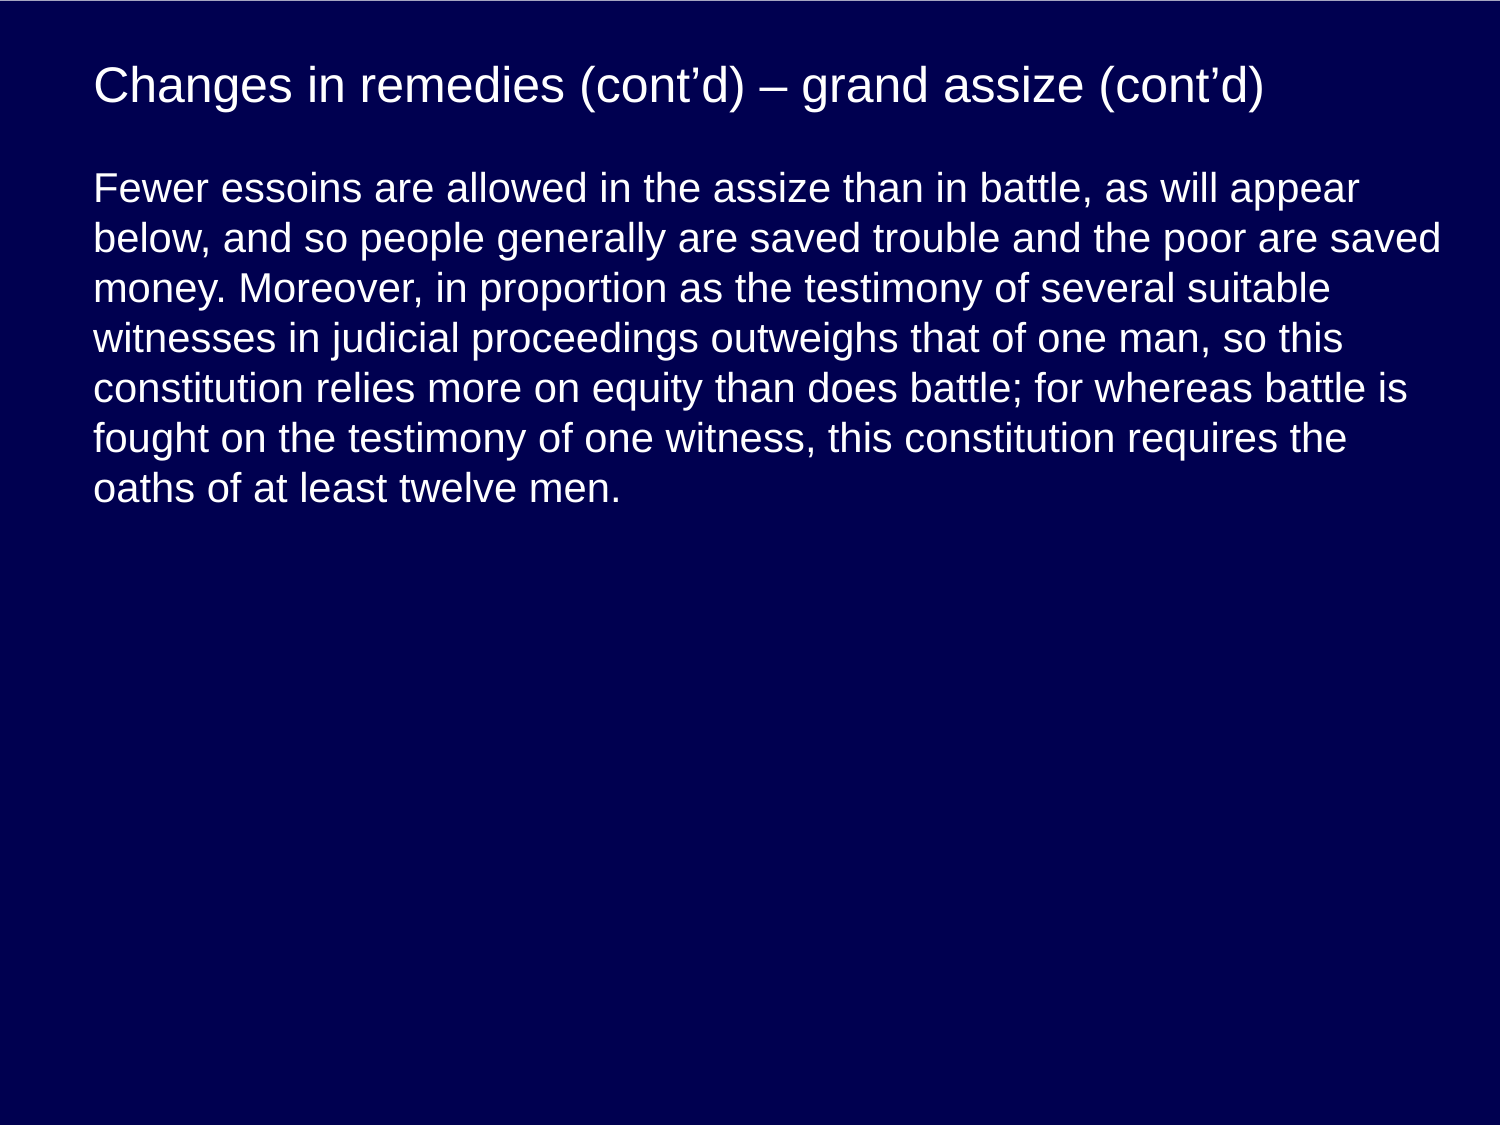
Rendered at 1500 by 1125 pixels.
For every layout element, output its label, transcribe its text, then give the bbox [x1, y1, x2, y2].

text_box Fewer essoins are allowed in the assize than in battle, as will appear below, and so people generally are saved trouble and the poor are saved money. Moreover, in proportion as the testimony of several suitable witnesses in judicial proceedings outweighs that of one man, so this constitution relies more on equity than does battle; for whereas battle is fought on the testimony of one witness, this constitution requires the oaths of at least twelve men. [78, 153, 1460, 310]
text_box [78, 310, 1500, 376]
title Changes in remedies (cont’d) – grand assize (cont’d) [78, 45, 1429, 123]
text_box Fewer essoins are allowed in the assize than in battle, as will appear below, and so people generally are saved trouble and the poor are saved money. Moreover, in proportion as the testimony of several suitable witnesses in judicial proceedings outweighs that of one man, so this constitution relies more on equity than does battle; for whereas battle is fought on the testimony of one witness, this constitution requires the oaths of at least twelve men. [78, 376, 1460, 519]
